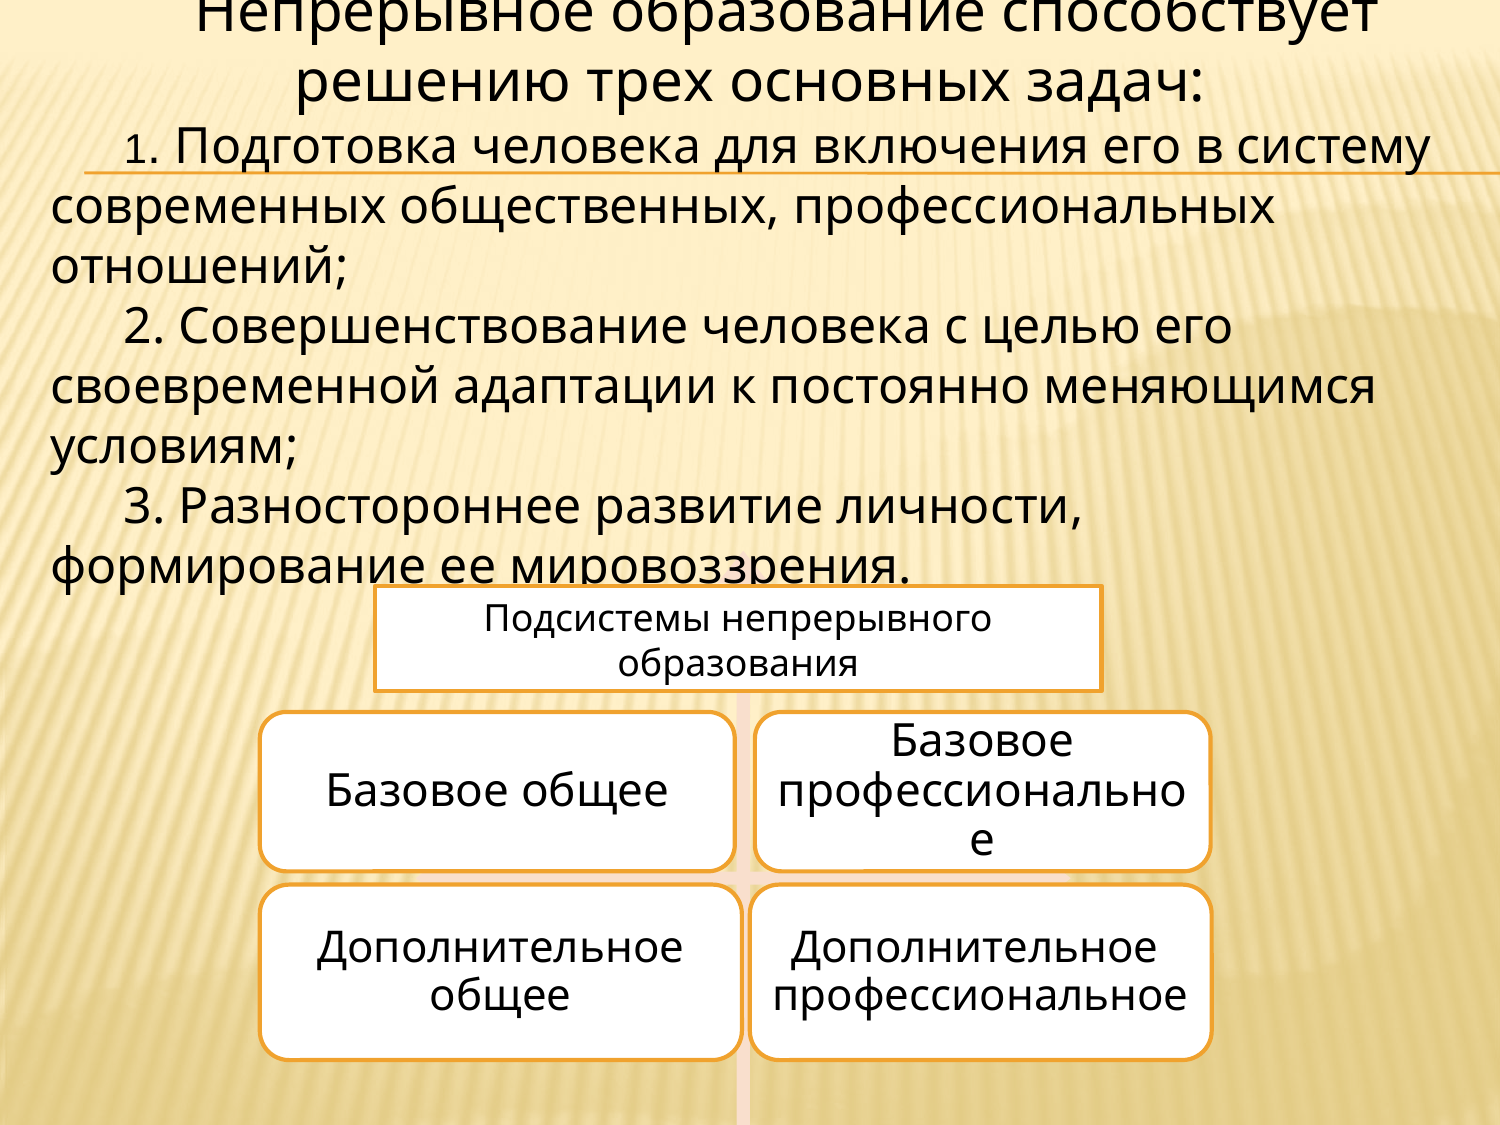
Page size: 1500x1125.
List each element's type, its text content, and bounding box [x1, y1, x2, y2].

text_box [0, 550, 1477, 1125]
text_box Непрерывное образование способствует решению трех основных задач: 1. Подготовка человека для включения его в систему современных общественных, профессиональных отношений; 2. Совершенствование человека с целью его своевременной адаптации к постоянно меняющимся условиям; 3. Разностороннее развитие личности, формирование ее мировоззрения. [35, 0, 1465, 548]
